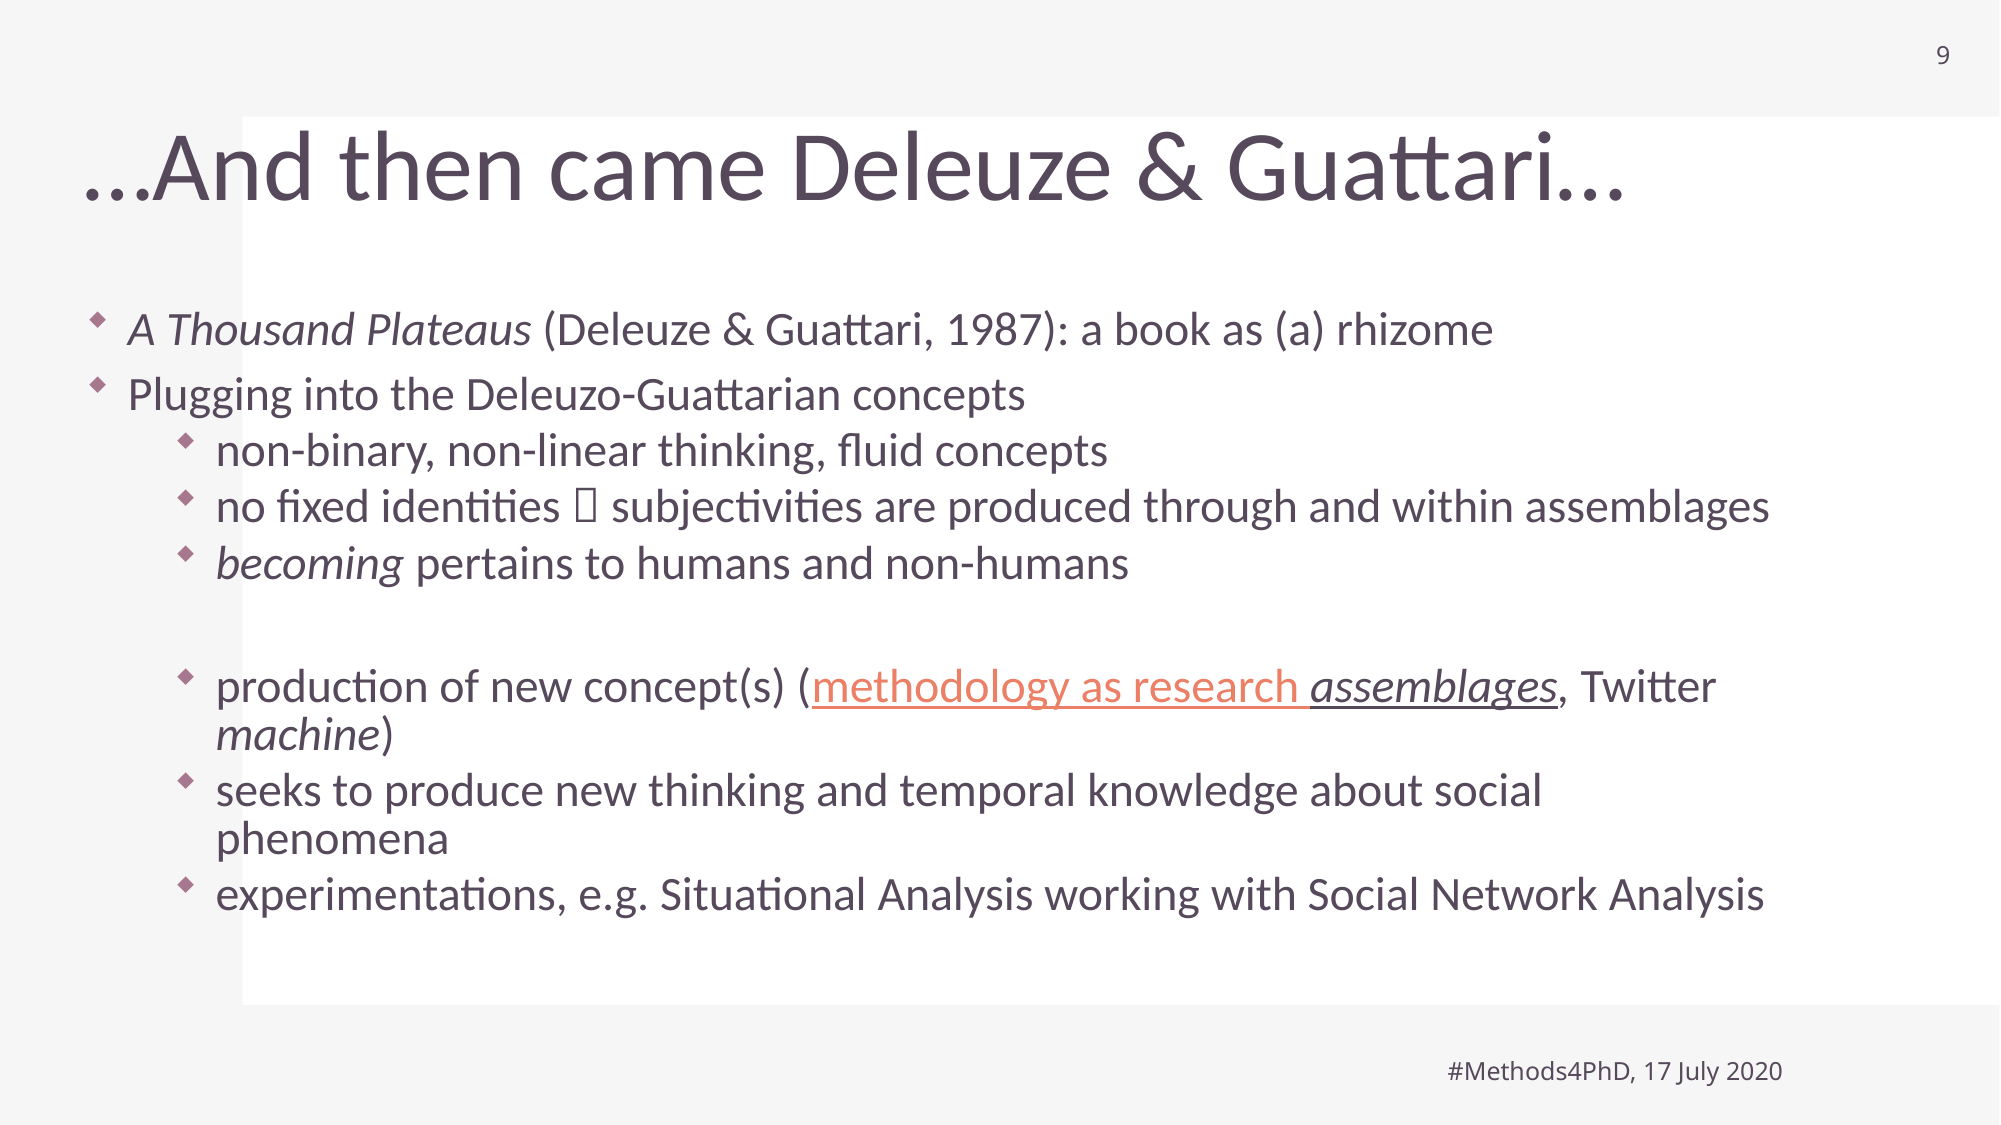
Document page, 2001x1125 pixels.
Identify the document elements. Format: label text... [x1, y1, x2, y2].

title …And then came Deleuze & Guattari… [68, 59, 1799, 278]
slide_number 9 [1886, 0, 2000, 113]
list A Thousand Plateaus (Deleuze & Guattari, 1987): a book as (a) rhizome Plugging into the Deleuzo-Guattarian concepts non-binary, non-linear thinking, fluid concepts no fixed identities  subjectivities are produced through and within assemblages becoming pertains to humans and non-humans production of new concept(s) (methodology as research assemblages, Twitter machine) seeks to produce new thinking and temporal knowledge about social phenomena experimentations, e.g. Situational Analysis working with Social Network Analysis [68, 299, 1799, 990]
footer #Methods4PhD, 17 July 2020 [618, 1020, 1799, 1125]
